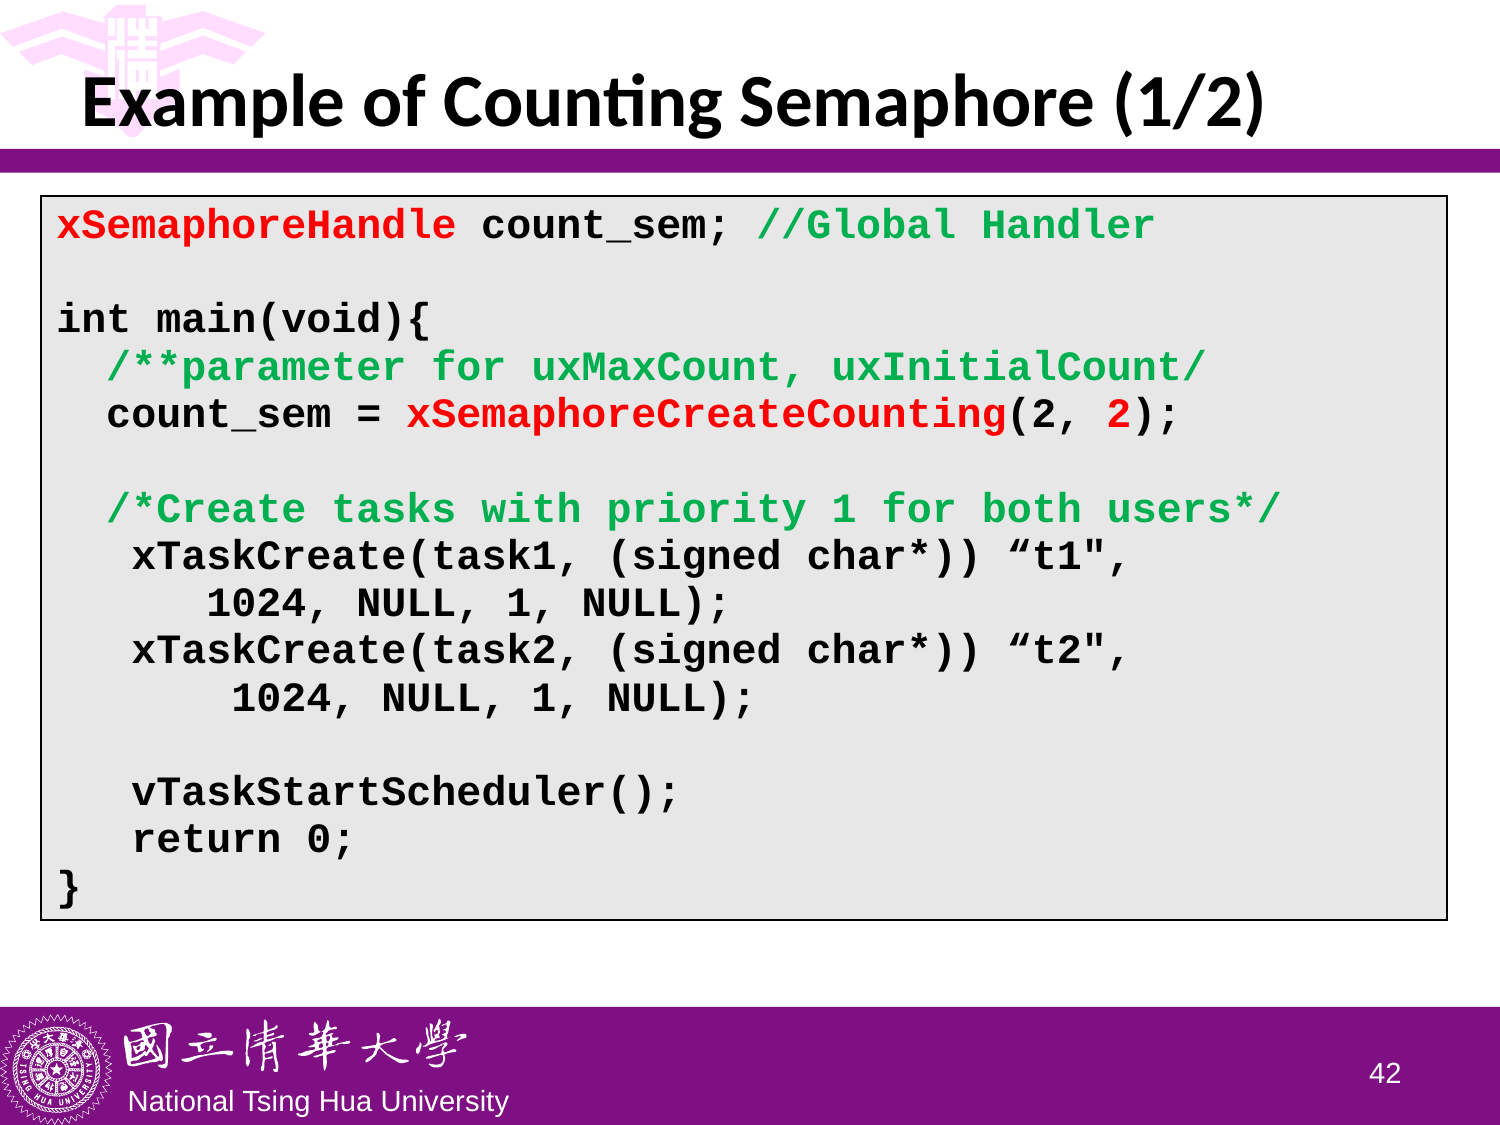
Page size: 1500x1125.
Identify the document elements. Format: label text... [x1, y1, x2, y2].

slide_number 41 [1104, 1021, 1417, 1097]
title Example of Counting Semaphore (1/2) [66, 37, 1413, 149]
table_header xSemaphoreHandle count_sem; //Global Handler int main(void){ /**parameter for uxMaxCount, uxInitialCount/ count_sem = xSemaphoreCreateCounting(2, 2); /*Create tasks with priority 1 for both users*/ xTaskCreate(task1, (signed char*)) “t1", 1024, NULL, 1, NULL); xTaskCreate(task2, (signed char*)) “t2", 1024, NULL, 1, NULL); vTaskStartScheduler(); return 0; } [42, 197, 1446, 919]
